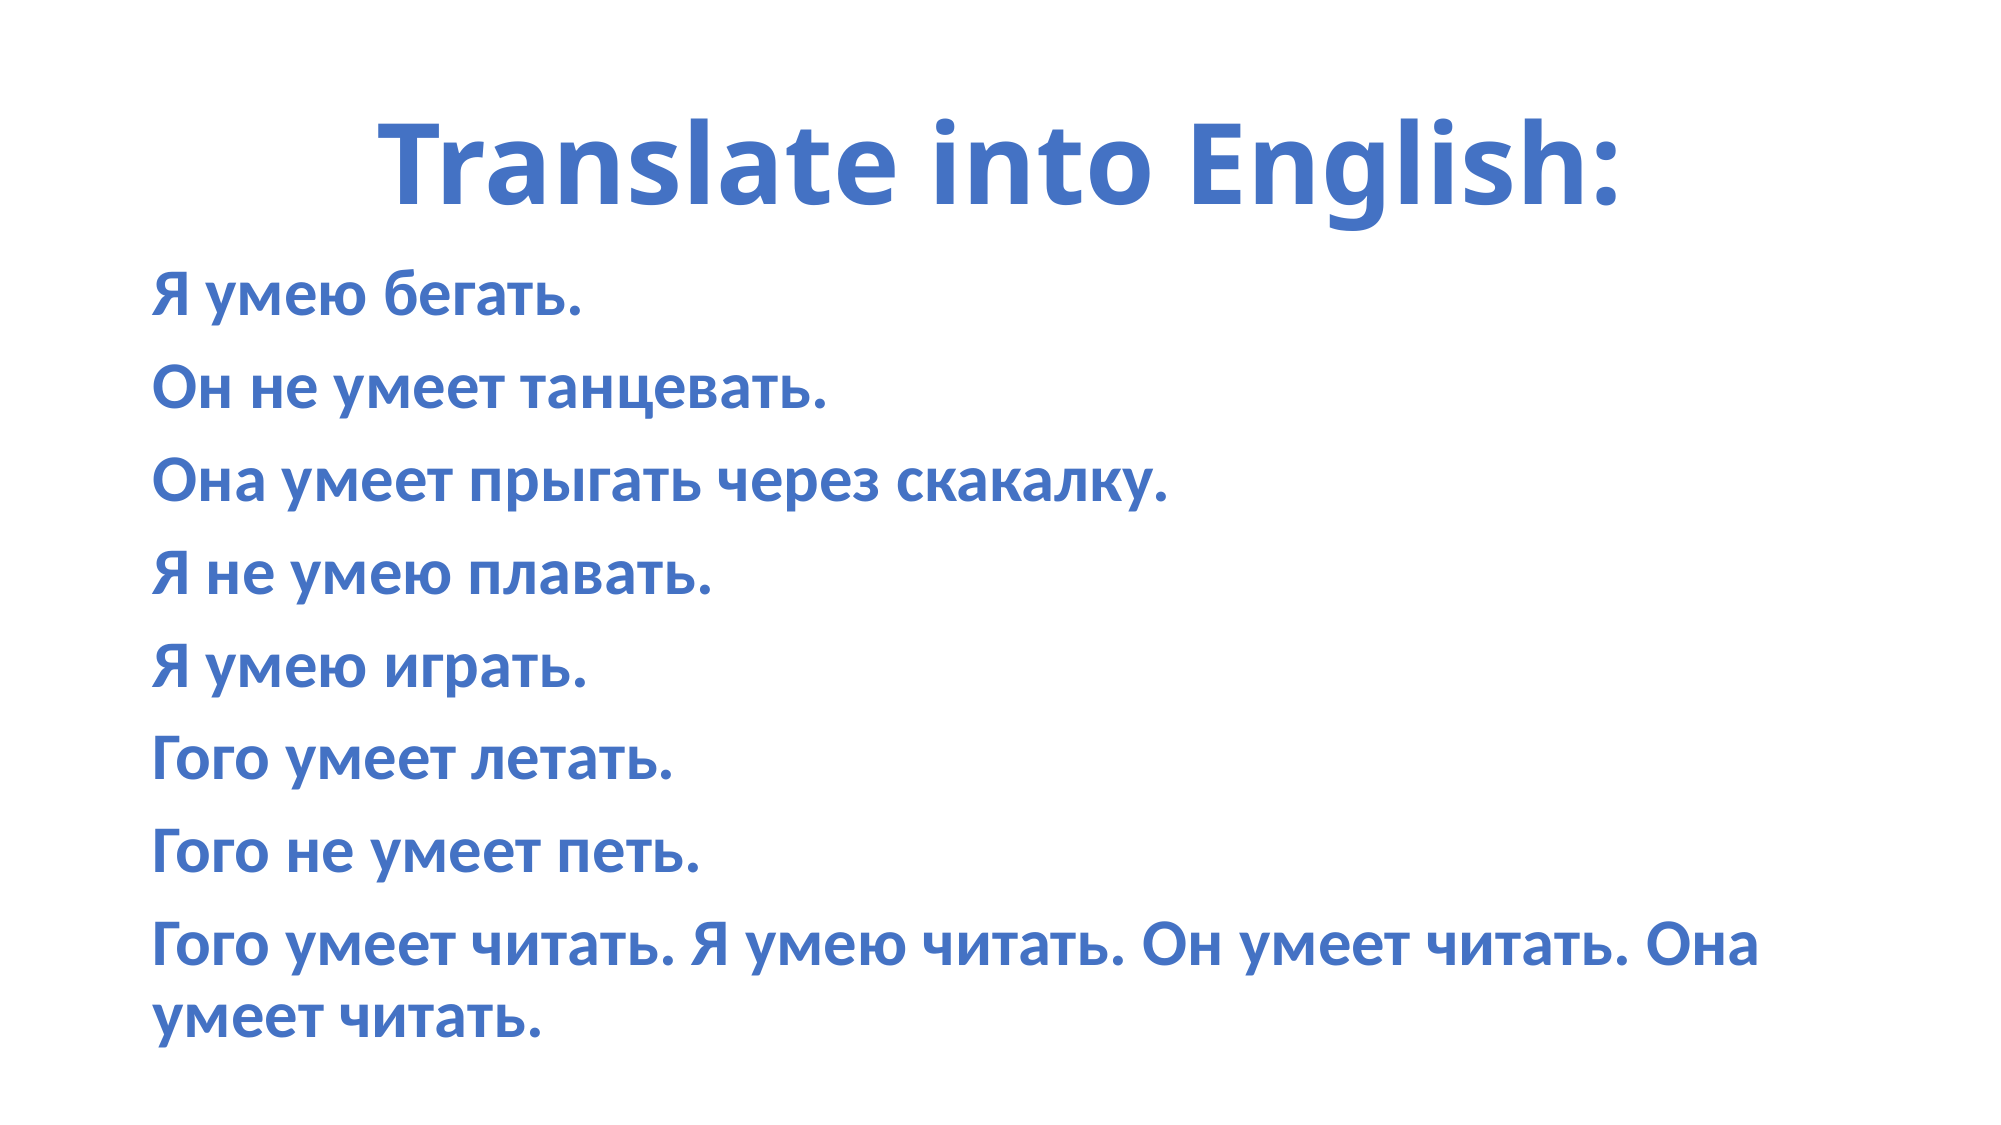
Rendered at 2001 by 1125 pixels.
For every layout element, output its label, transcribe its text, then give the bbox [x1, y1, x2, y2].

title Translate into English: [137, 59, 1863, 250]
list Я умею бегать. Он не умеет танцевать. Она умеет прыгать через скакалку. Я не умею плавать. Я умею играть. Гого умеет летать. Гого не умеет петь. Гого умеет читать. Я умею читать. Он умеет читать. Она умеет читать. [137, 250, 1863, 1044]
